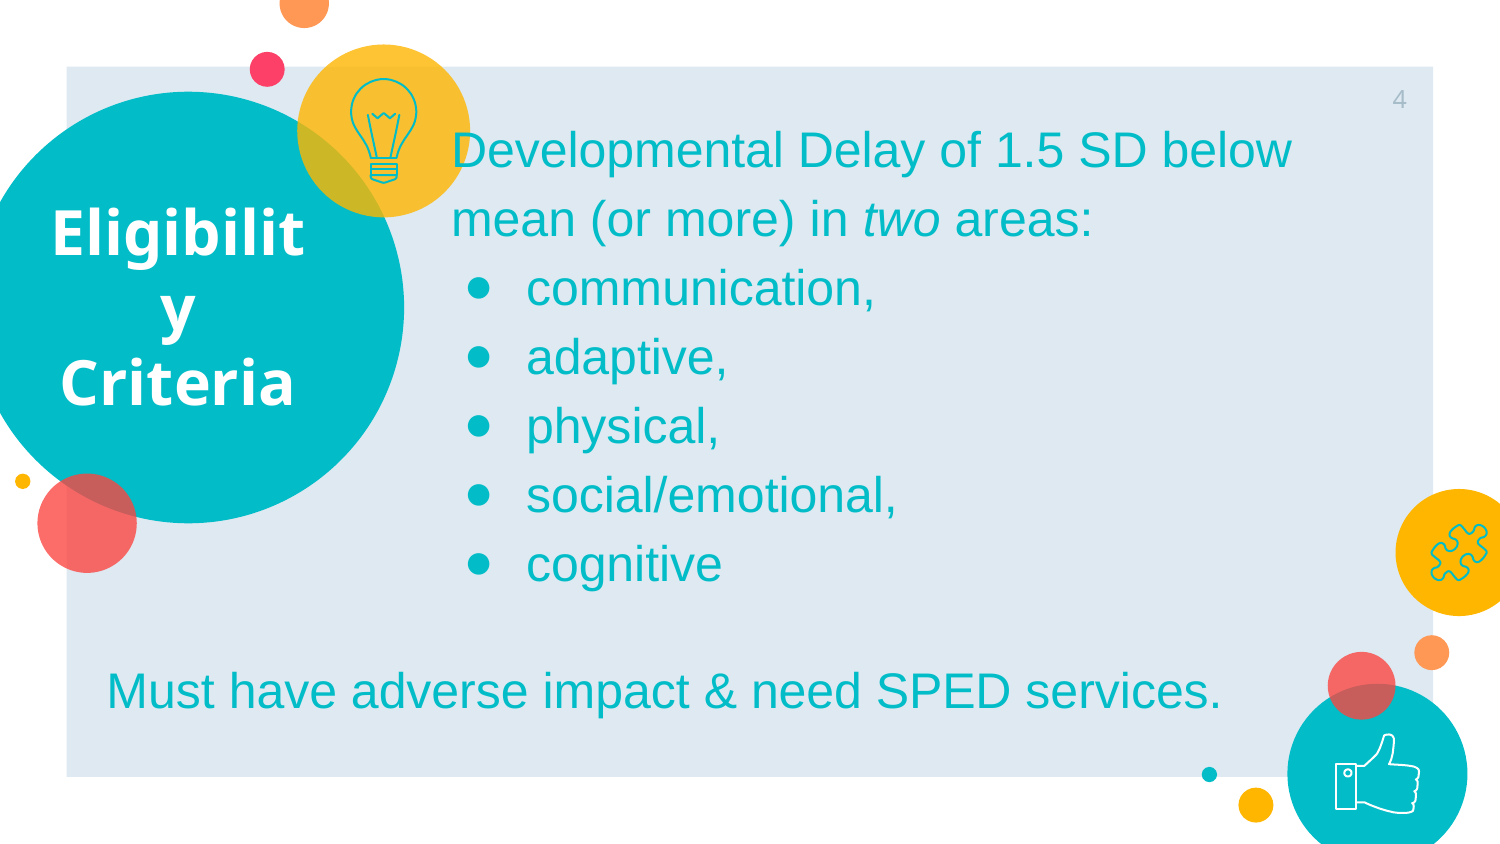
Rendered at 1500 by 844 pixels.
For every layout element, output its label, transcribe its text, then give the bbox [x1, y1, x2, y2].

title Eligibility Criteria [27, 133, 329, 478]
text_box Developmental Delay of 1.5 SD below mean (or more) in two areas: communication, adaptive, physical, social/emotional, cognitive [436, 93, 1309, 609]
slide_number 4 [1331, 68, 1422, 134]
text_box Must have adverse impact & need SPED services. [91, 634, 1302, 731]
